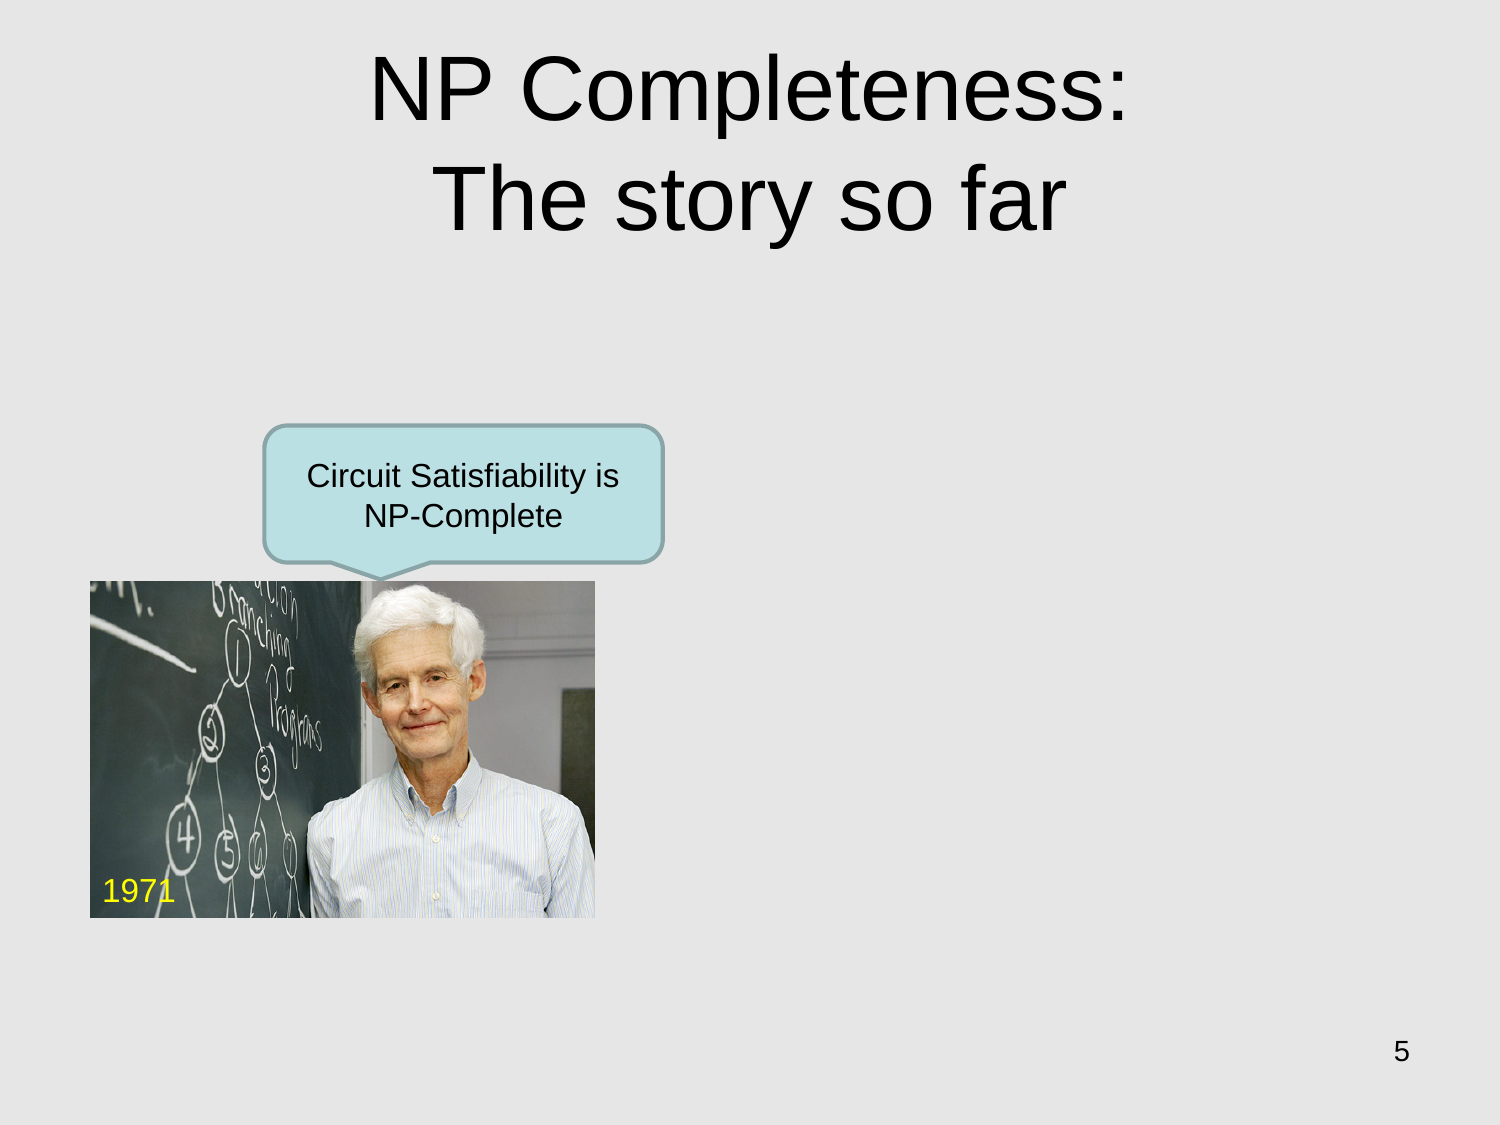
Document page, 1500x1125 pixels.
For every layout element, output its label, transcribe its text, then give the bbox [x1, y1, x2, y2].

slide_number 5 [1074, 1024, 1426, 1103]
text_box Circuit Satisfiability is NP-Complete [262, 423, 665, 579]
picture [89, 580, 595, 918]
title NP Completeness: The story so far [75, 45, 1425, 233]
